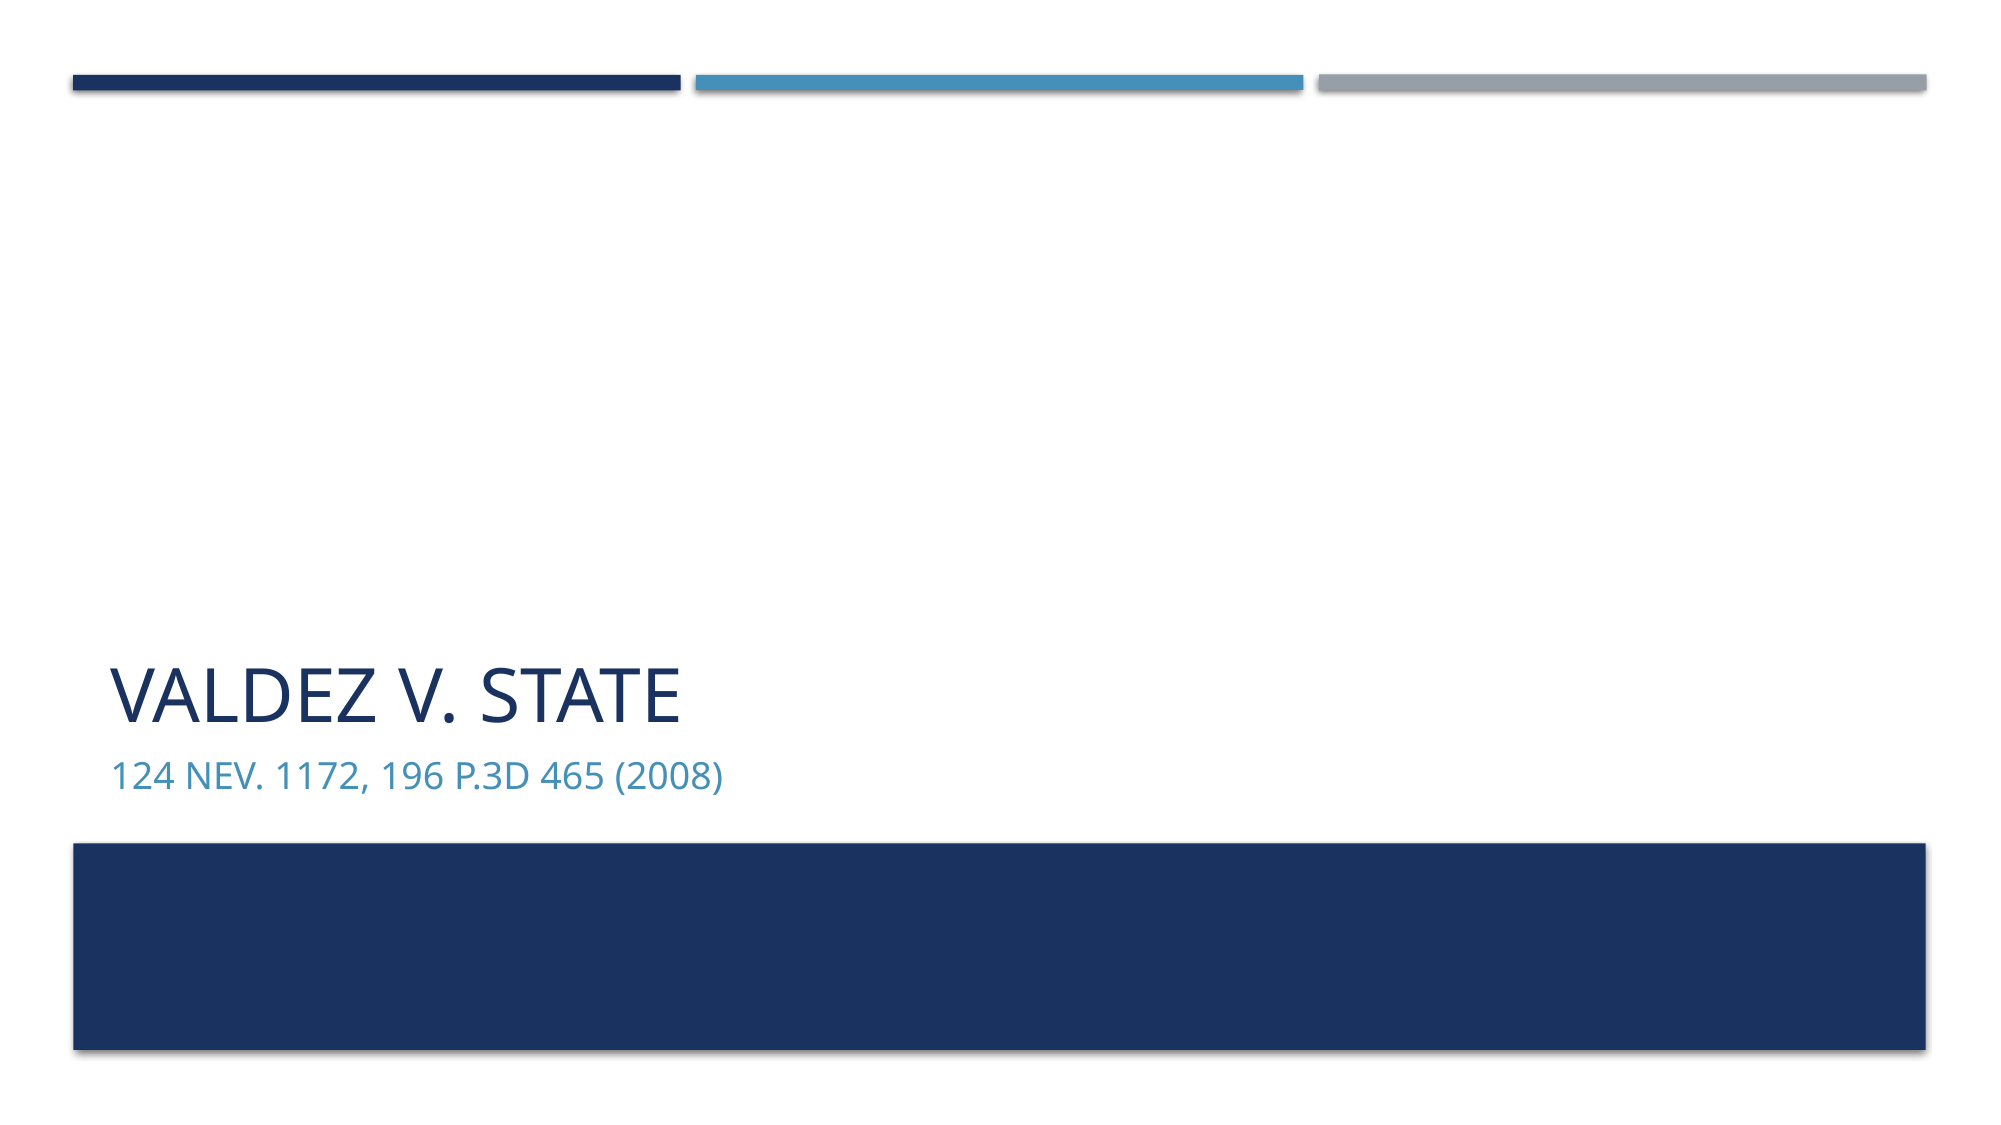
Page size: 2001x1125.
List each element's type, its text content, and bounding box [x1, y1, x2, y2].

list 124 Nev. 1172, 196 P.3d 465 (2008) [95, 744, 1905, 844]
title Valdez v. State [95, 499, 1905, 744]
